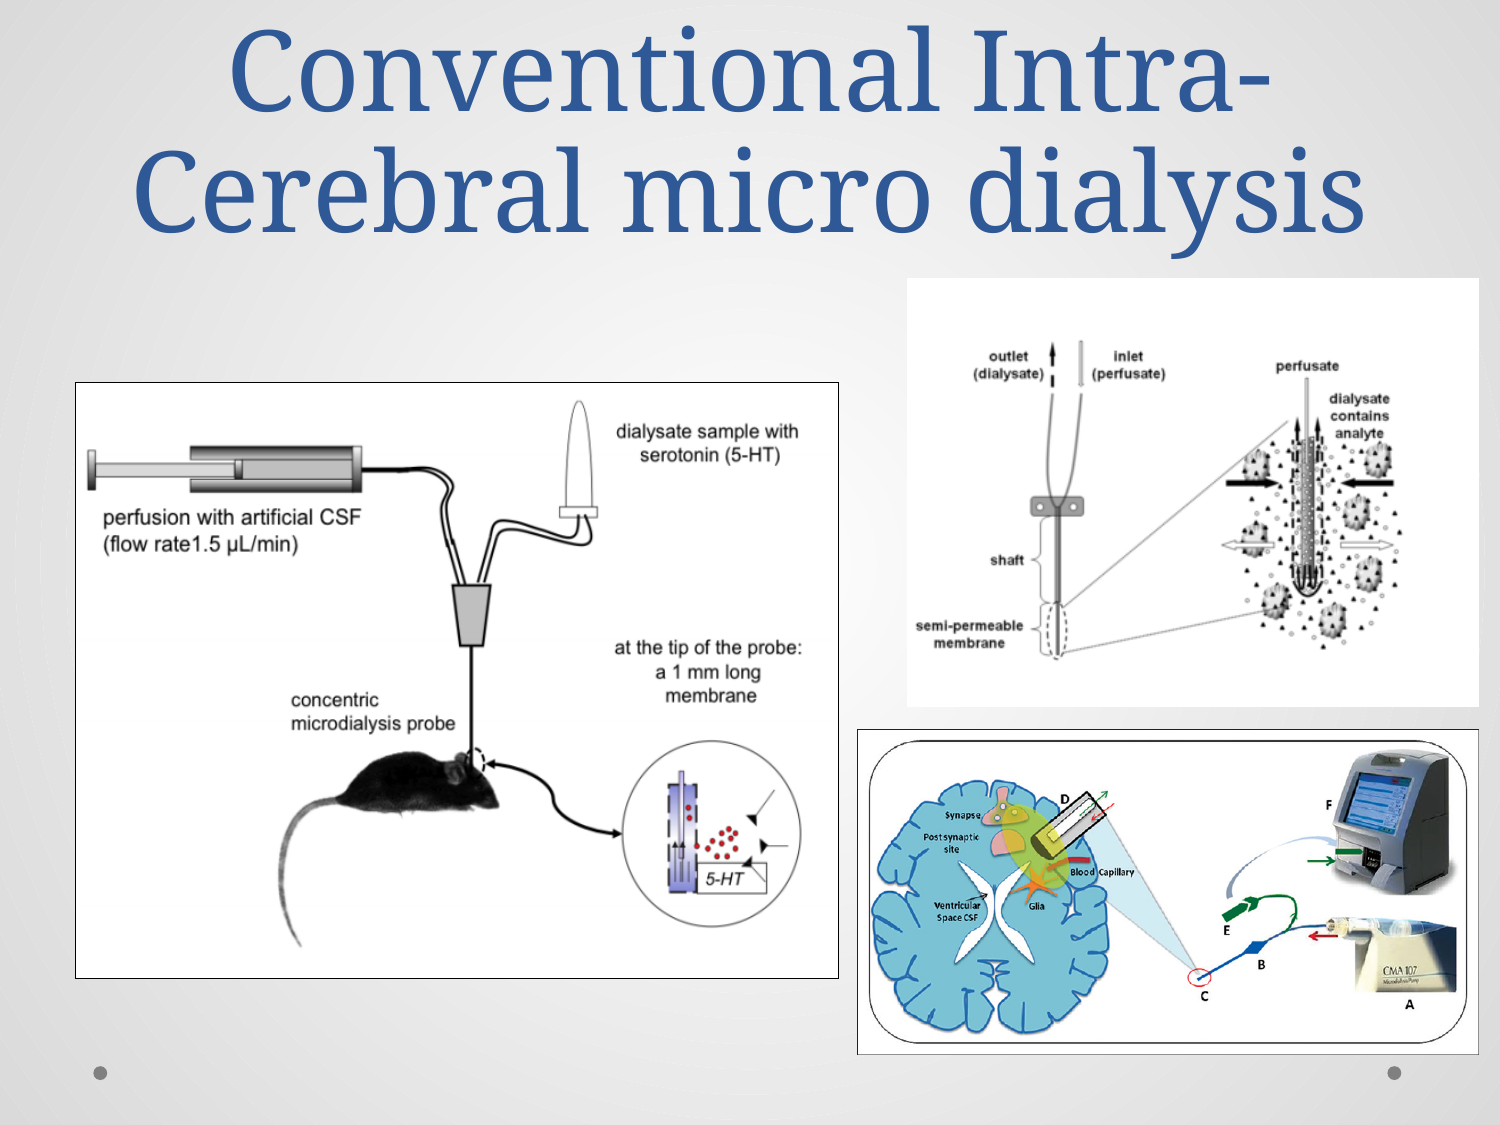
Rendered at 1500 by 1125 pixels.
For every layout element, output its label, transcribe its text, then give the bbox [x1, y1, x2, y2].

picture [74, 382, 839, 979]
picture [857, 729, 1479, 1055]
picture [906, 277, 1479, 707]
title Conventional Intra-Cerebral micro dialysis [75, 0, 1425, 263]
